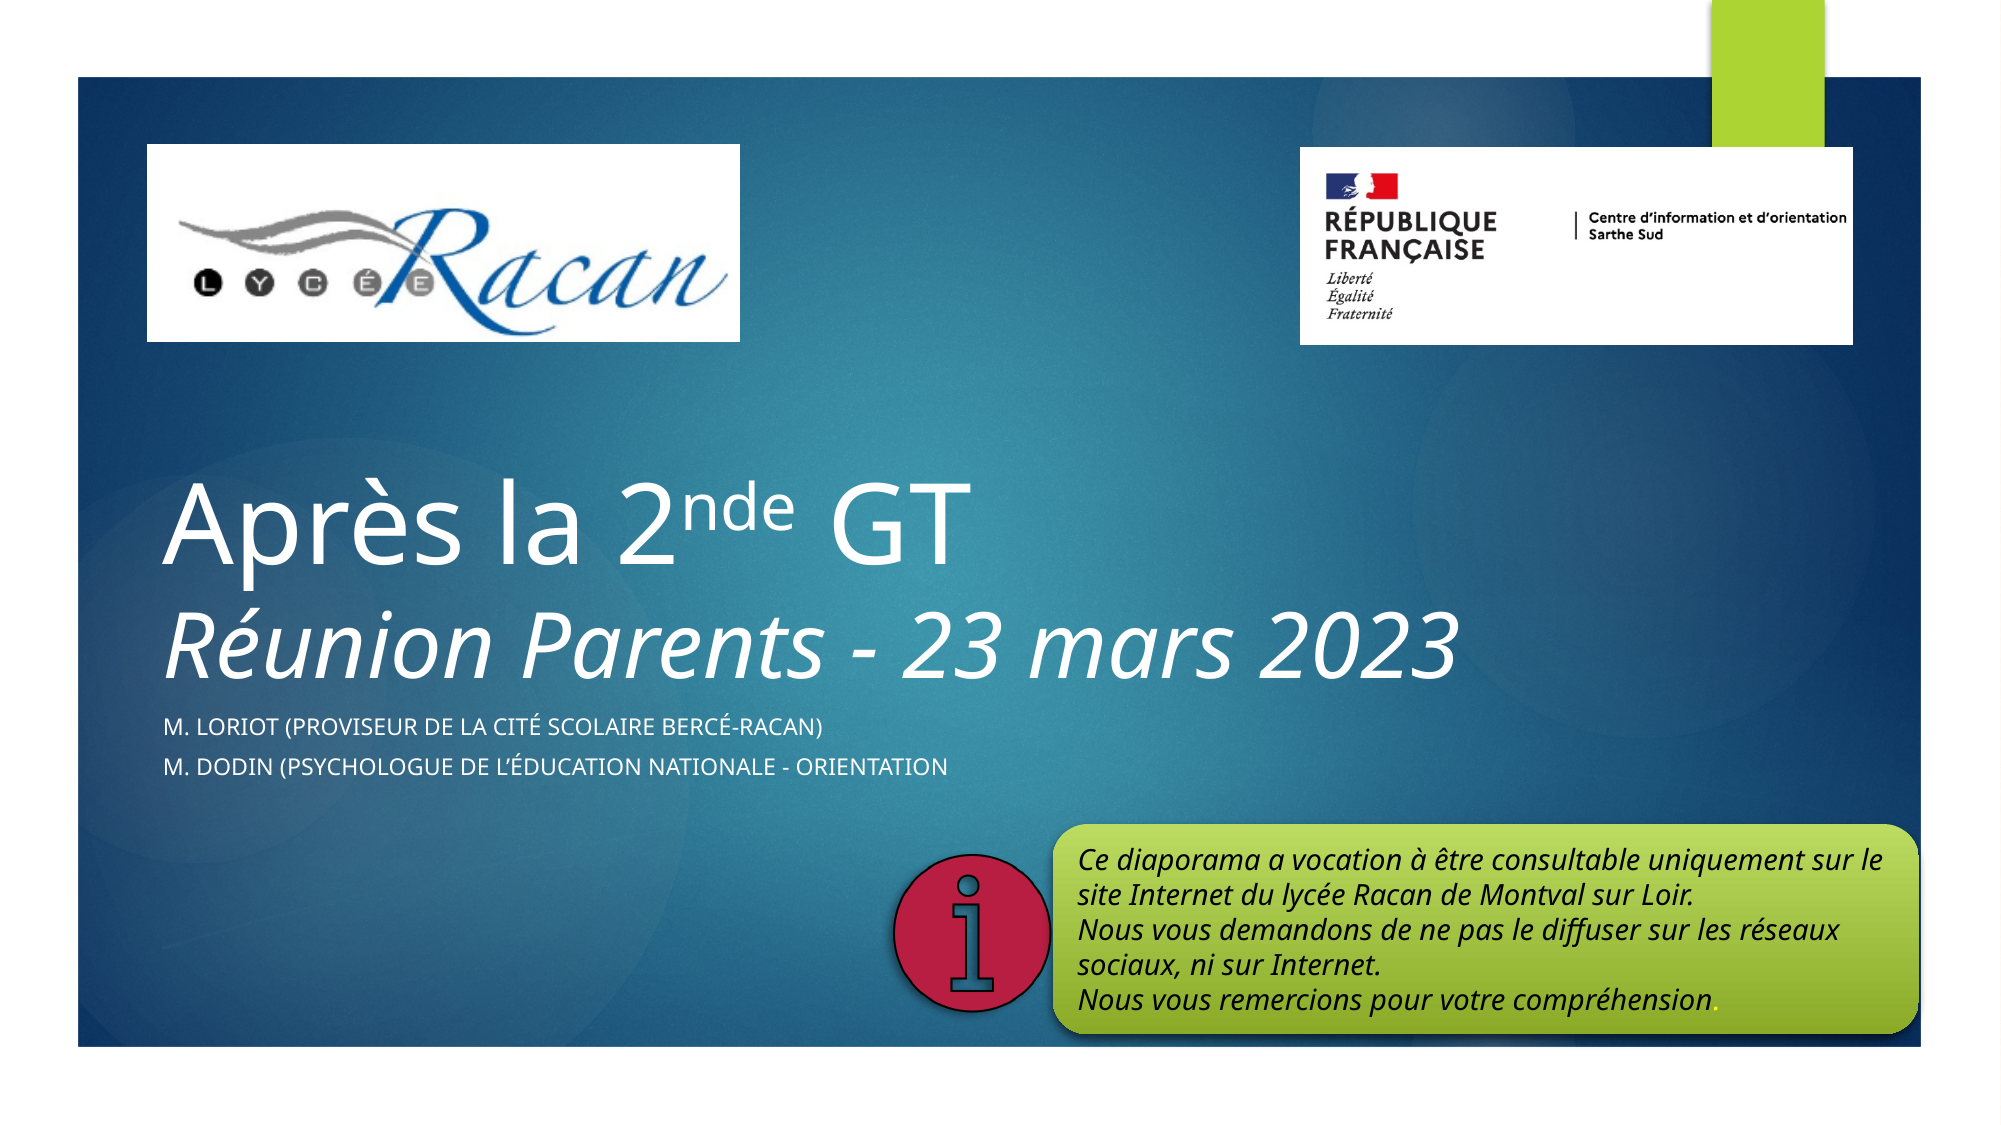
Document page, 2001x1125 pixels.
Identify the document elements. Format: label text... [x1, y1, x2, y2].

title Après la 2nde GT Réunion Parents - 23 mars 2023 [147, 265, 1596, 704]
text_box Ce diaporama a vocation à être consultable uniquement sur le site Internet du lycée Racan de Montval sur Loir. Nous vous demandons de ne pas le diffuser sur les réseaux sociaux, ni sur Internet. Nous vous remercions pour votre compréhension. [1065, 823, 1919, 1035]
picture [873, 834, 1071, 1032]
picture [1300, 147, 1853, 345]
picture [147, 144, 740, 342]
subtitle M. Loriot (Proviseur de la cité scolaire Bercé-Racan) M. Dodin (psychologue de l’éducation nationale - orientation [147, 704, 1596, 788]
